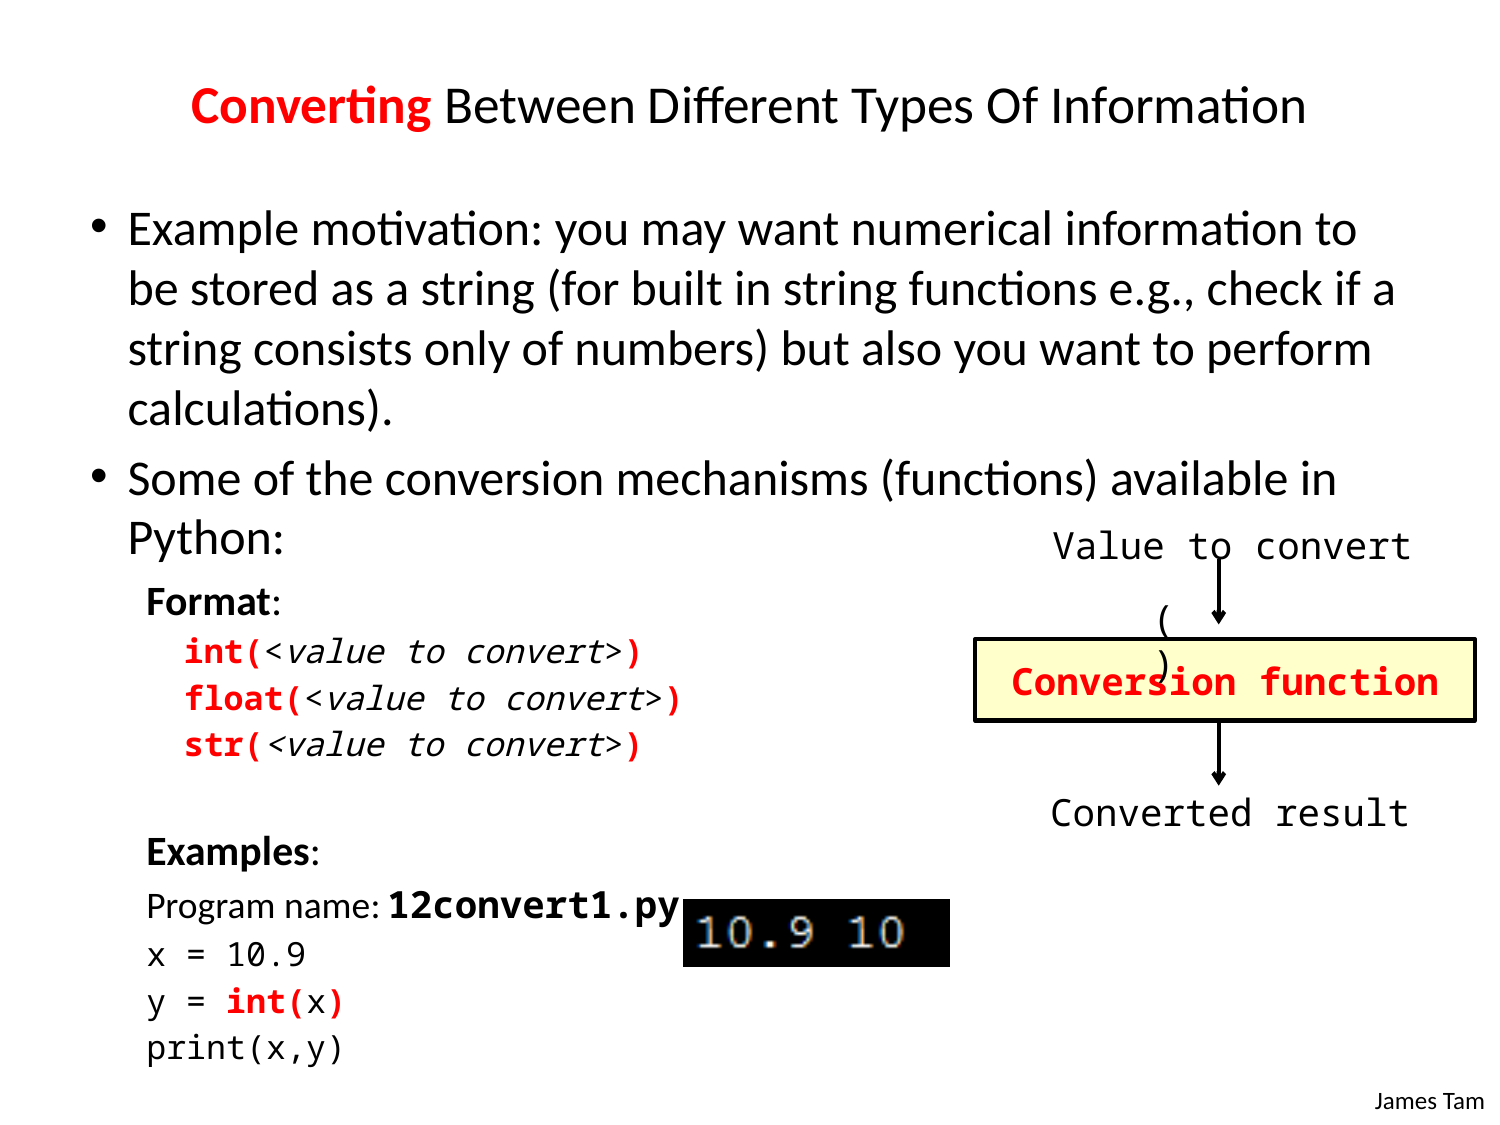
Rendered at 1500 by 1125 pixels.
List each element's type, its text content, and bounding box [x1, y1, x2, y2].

picture [683, 899, 951, 967]
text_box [974, 514, 1476, 843]
title Converting Between Different Types Of Information [75, 42, 1425, 163]
list Example motivation: you may want numerical information to be stored as a string (for built in string functions e.g., check if a string consists only of numbers) but also you want to perform calculations). Some of the conversion mechanisms (functions) available in Python: Format: int(<value to convert>) float(<value to convert>) str(<value to convert>) Examples: Program name: 12convert1.py x = 10.9 y = int(x) print(x,y) [75, 187, 1425, 1075]
